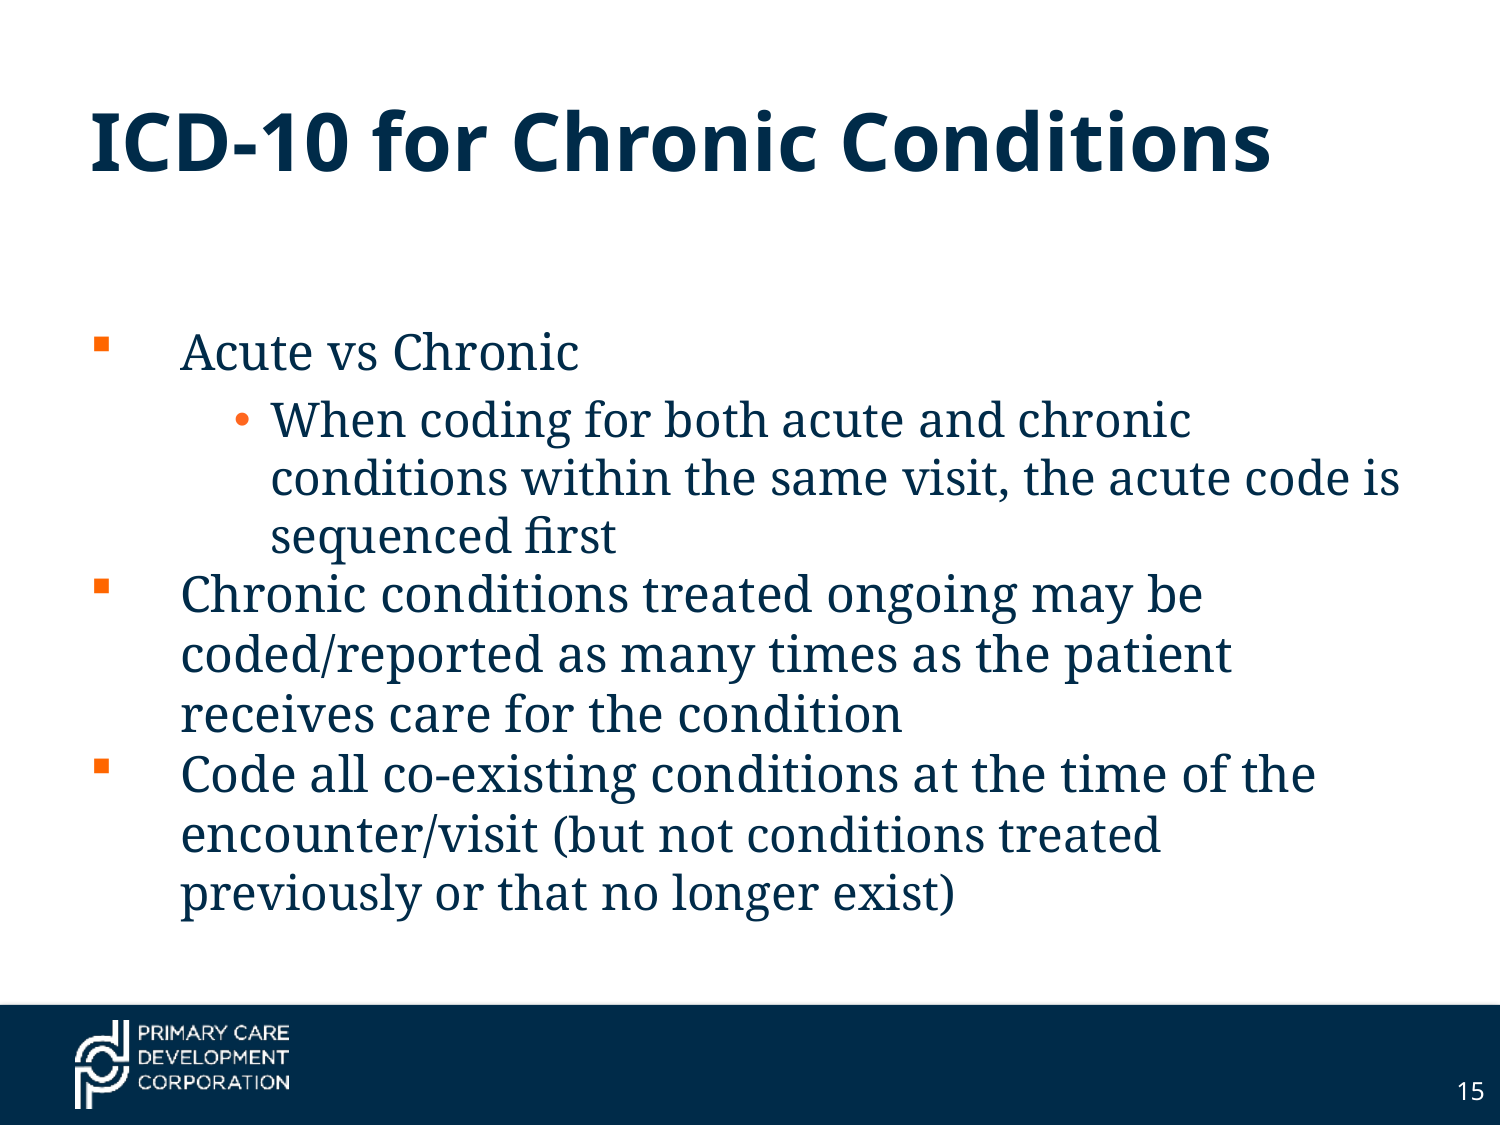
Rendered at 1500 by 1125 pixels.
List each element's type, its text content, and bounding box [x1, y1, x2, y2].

picture [75, 1020, 289, 1109]
list Acute vs Chronic When coding for both acute and chronic conditions within the same visit, the acute code is sequenced first Chronic conditions treated ongoing may be coded/reported as many times as the patient receives care for the condition Code all co-existing conditions at the time of the encounter/visit (but not conditions treated previously or that no longer exist) [75, 313, 1425, 931]
title ICD-10 for Chronic Conditions [75, 45, 1425, 233]
slide_number 15 [1433, 1062, 1500, 1123]
